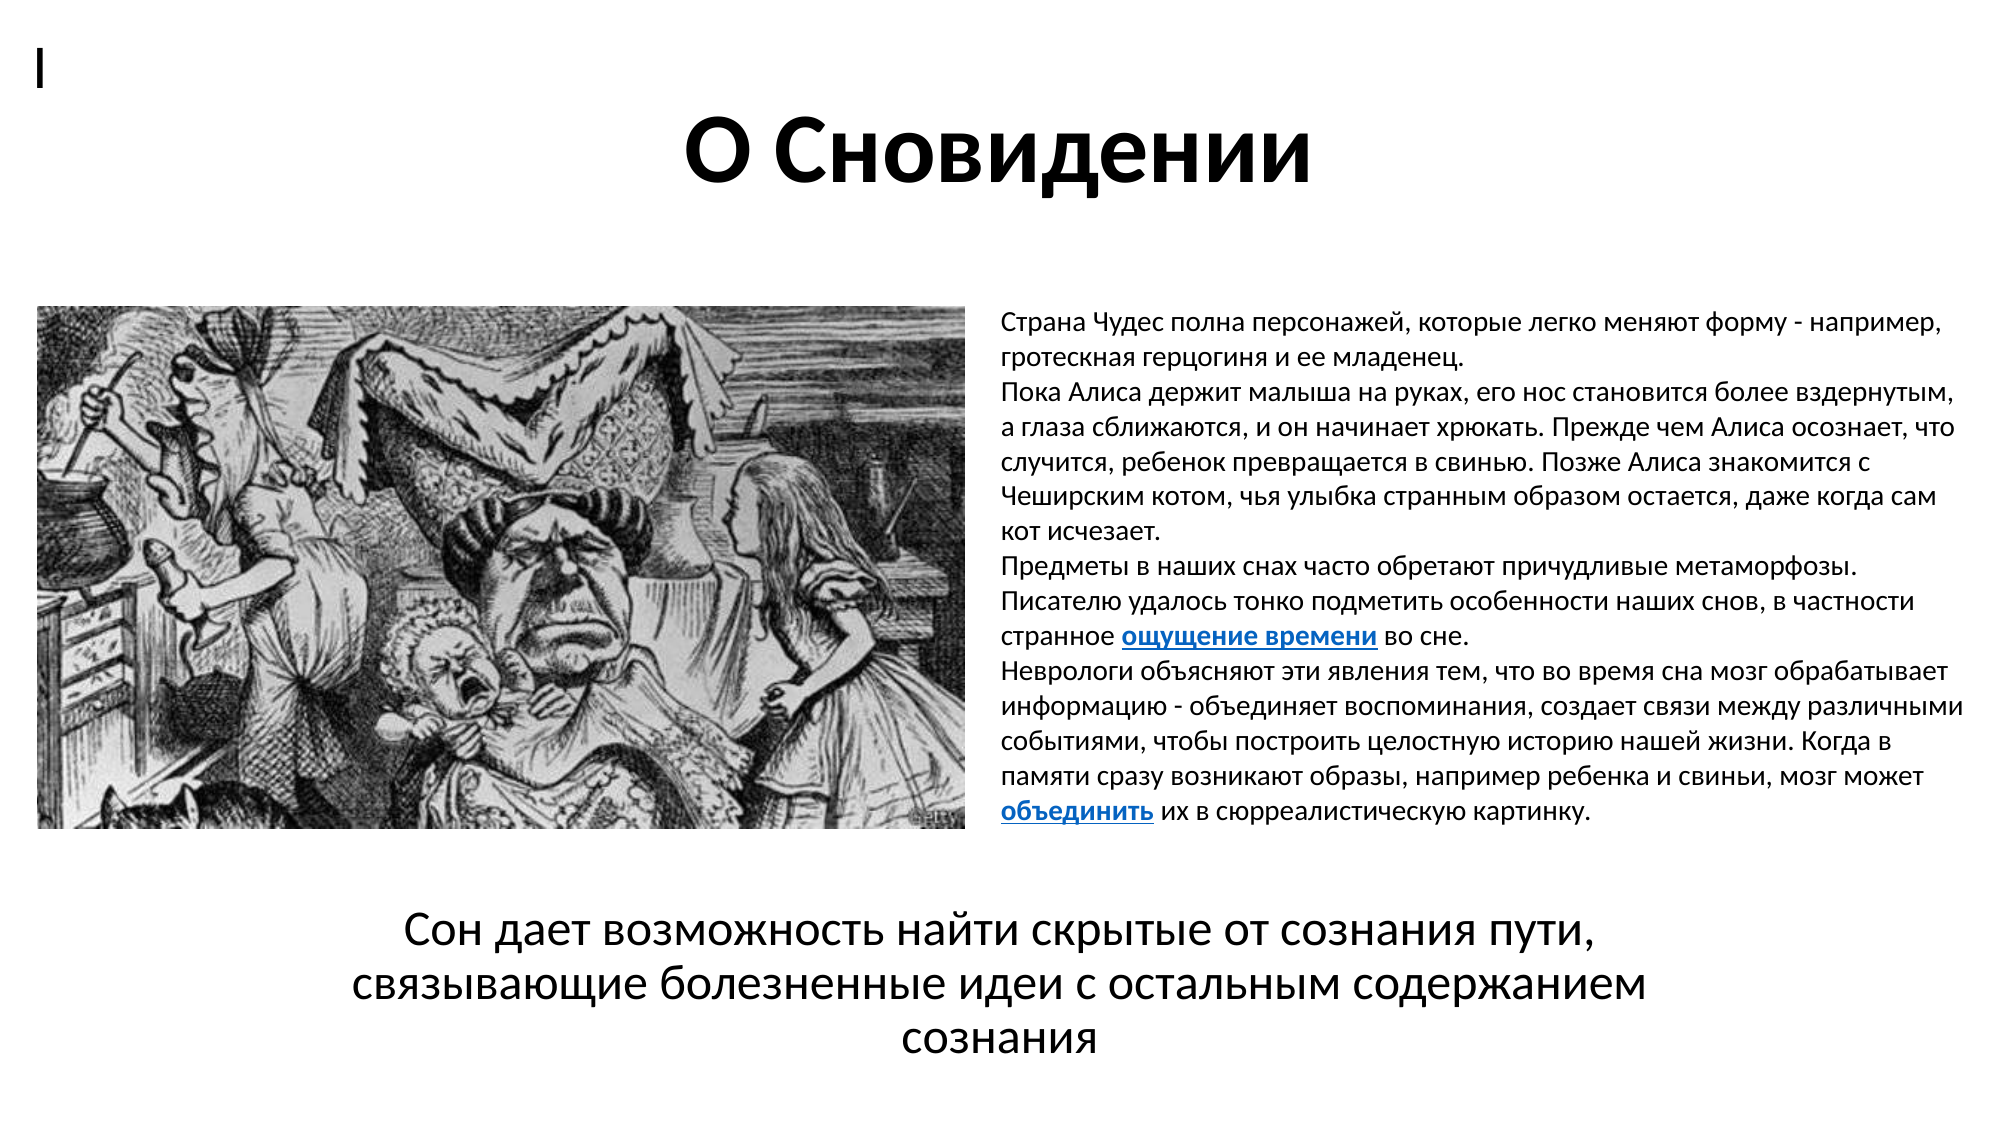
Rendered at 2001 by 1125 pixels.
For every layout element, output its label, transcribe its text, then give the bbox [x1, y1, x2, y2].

title О Сновидении [641, 64, 1359, 212]
text_box Страна Чудес полна персонажей, которые легко меняют форму - например, гротескная герцогиня и ее младенец. Пока Алиса держит малыша на руках, его нос становится более вздернутым, а глаза сближаются, и он начинает хрюкать. Прежде чем Алиса осознает, что случится, ребенок превращается в свинью. Позже Алиса знакомится с Чеширским котом, чья улыбка странным образом остается, даже когда сам кот исчезает. Предметы в наших снах часто обретают причудливые метаморфозы. Писателю удалось тонко подметить особенности наших снов, в частности странное ощущение времени во сне. Неврологи объясняют эти явления тем, что во время сна мозг обрабатывает информацию - объединяет воспоминания, создает связи между различными событиями, чтобы построить целостную историю нашей жизни. Когда в памяти сразу возникают образы, например ребенка и свиньи, мозг может объединить их в сюрреалистическую картинку. [985, 294, 1986, 834]
picture [36, 305, 966, 829]
text_box I [17, 18, 107, 109]
subtitle Сон дает возможность найти скрытые от сознания пути, связывающие болезненные идеи с остальным содержанием сознания [249, 894, 1750, 1125]
